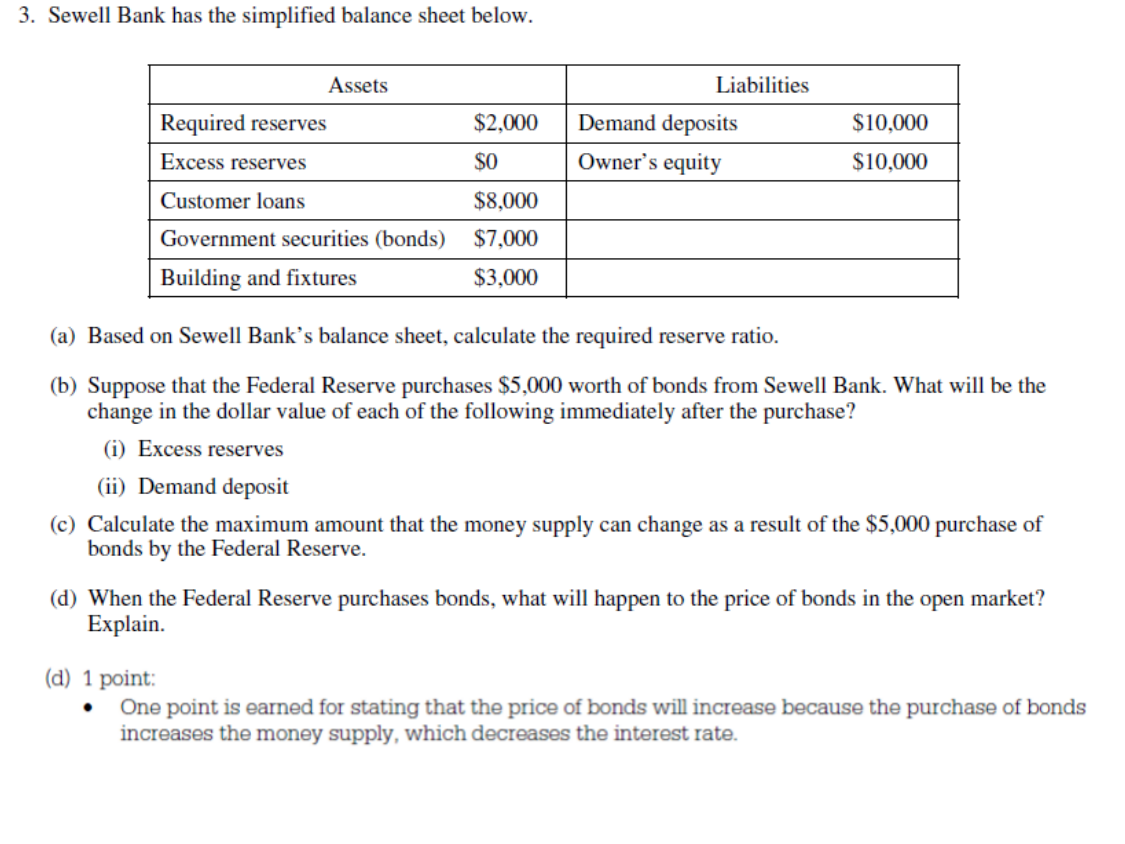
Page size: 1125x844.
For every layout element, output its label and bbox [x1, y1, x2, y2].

picture [0, 0, 1088, 642]
picture [32, 651, 1101, 773]
